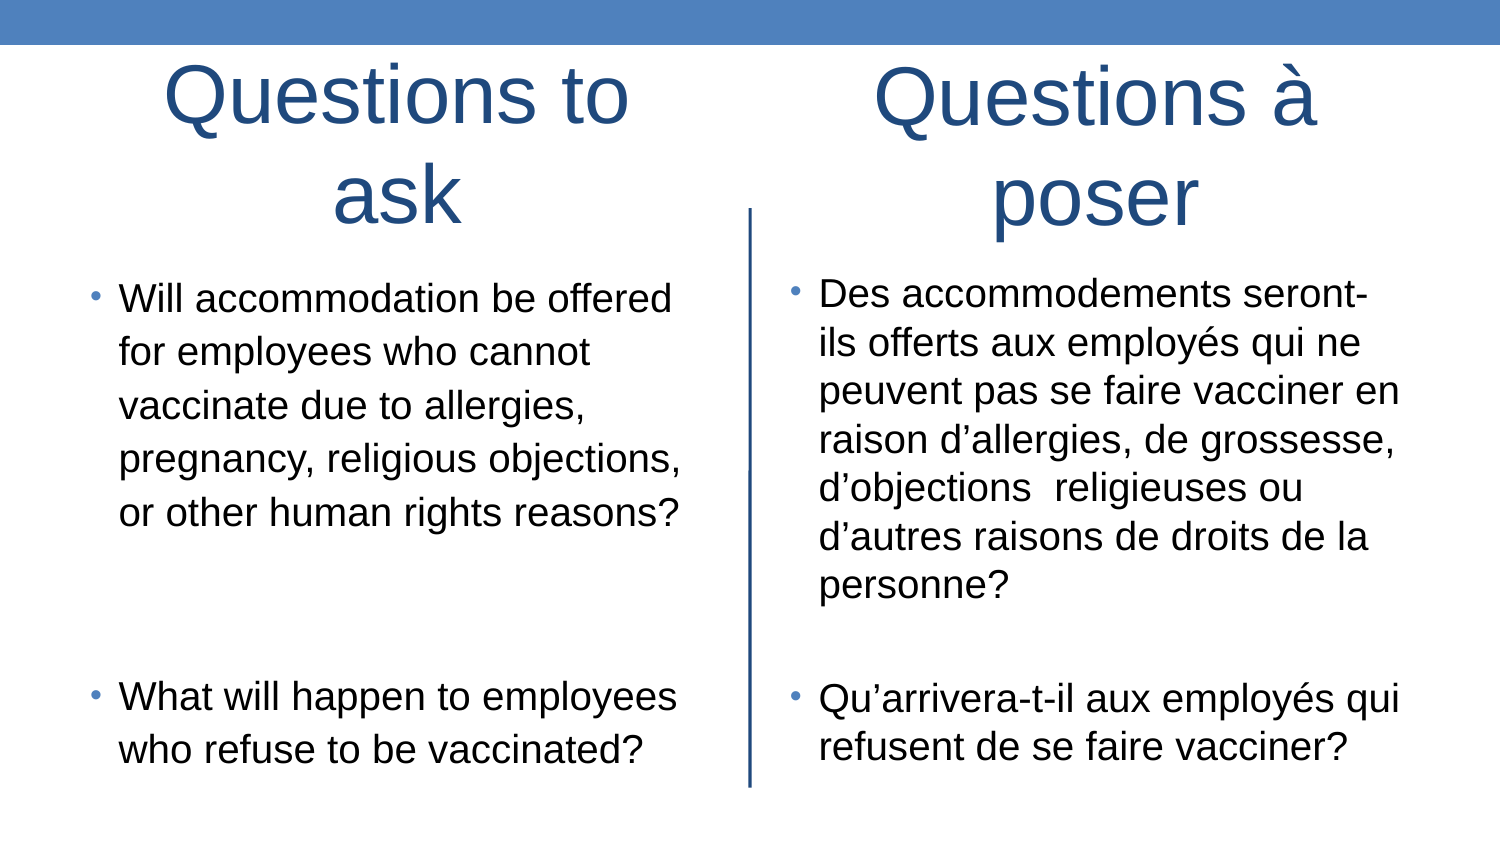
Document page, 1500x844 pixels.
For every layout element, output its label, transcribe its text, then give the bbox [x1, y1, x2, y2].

list Questions to ask [75, 159, 720, 239]
list Des accommodements seront-ils offerts aux employés qui ne peuvent pas se faire vacciner en raison d’allergies, de grossesse, d’objections religieuses ou d’autres raisons de droits de la personne? Qu’arrivera-t-il aux employés qui refusent de se faire vacciner? [774, 259, 1420, 788]
list Will accommodation be offered for employees who cannot vaccinate due to allergies, pregnancy, religious objections, or other human rights reasons? What will happen to employees who refuse to be vaccinated? [75, 259, 720, 788]
list Questions à poser [773, 56, 1419, 229]
